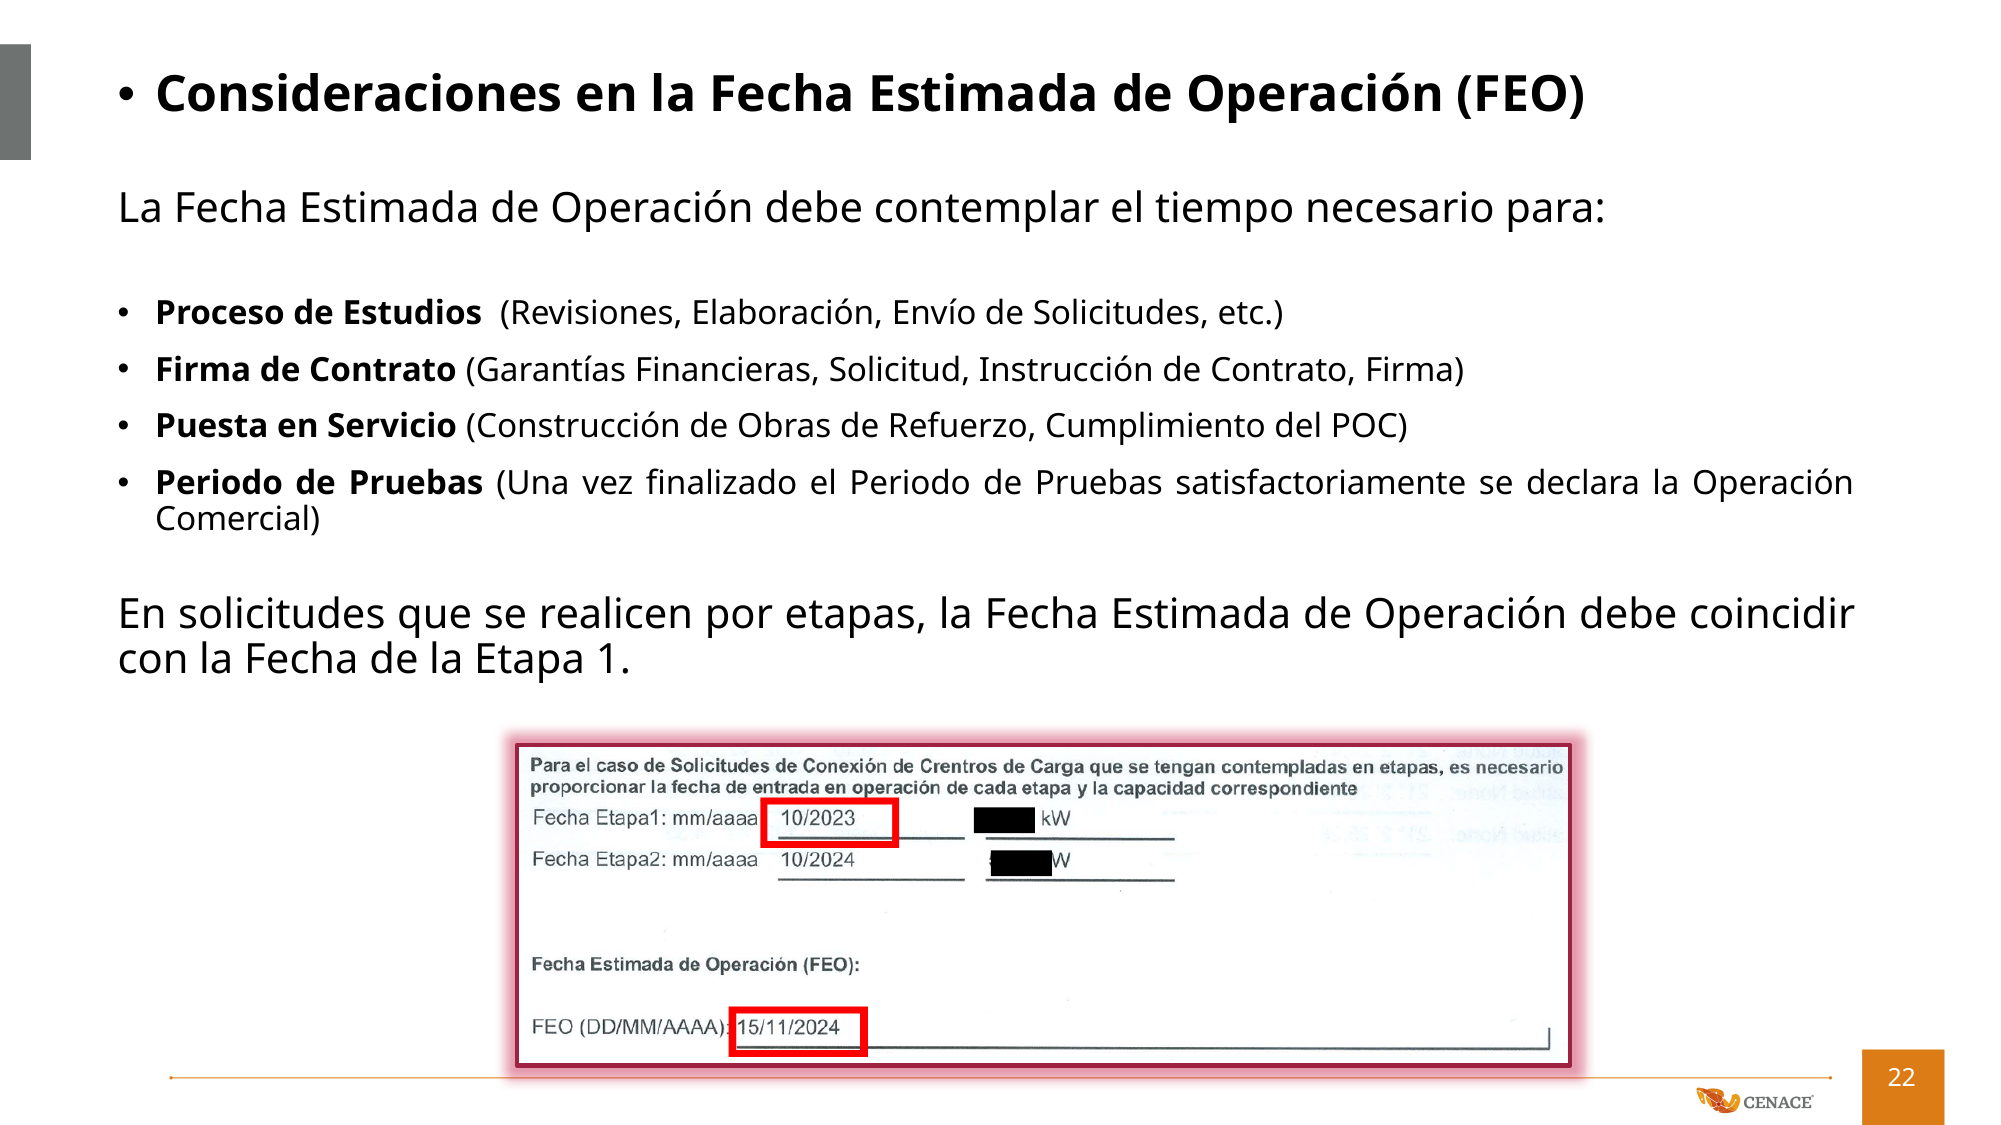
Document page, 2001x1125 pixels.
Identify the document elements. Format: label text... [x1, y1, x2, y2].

picture [0, 0, 2001, 1125]
slide_number 22 [1860, 1048, 1943, 1109]
text_box Consideraciones en la Fecha Estimada de Operación (FEO) La Fecha Estimada de Operación debe contemplar el tiempo necesario para: Proceso de Estudios (Revisiones, Elaboración, Envío de Solicitudes, etc.) Firma de Contrato (Garantías Financieras, Solicitud, Instrucción de Contrato, Firma) Puesta en Servicio (Construcción de Obras de Refuerzo, Cumplimiento del POC) Periodo de Pruebas (Una vez finalizado el Periodo de Pruebas satisfactoriamente se declara la Operación Comercial) En solicitudes que se realicen por etapas, la Fecha Estimada de Operación debe coincidir con la Fecha de la Etapa 1. [102, 61, 1872, 1004]
